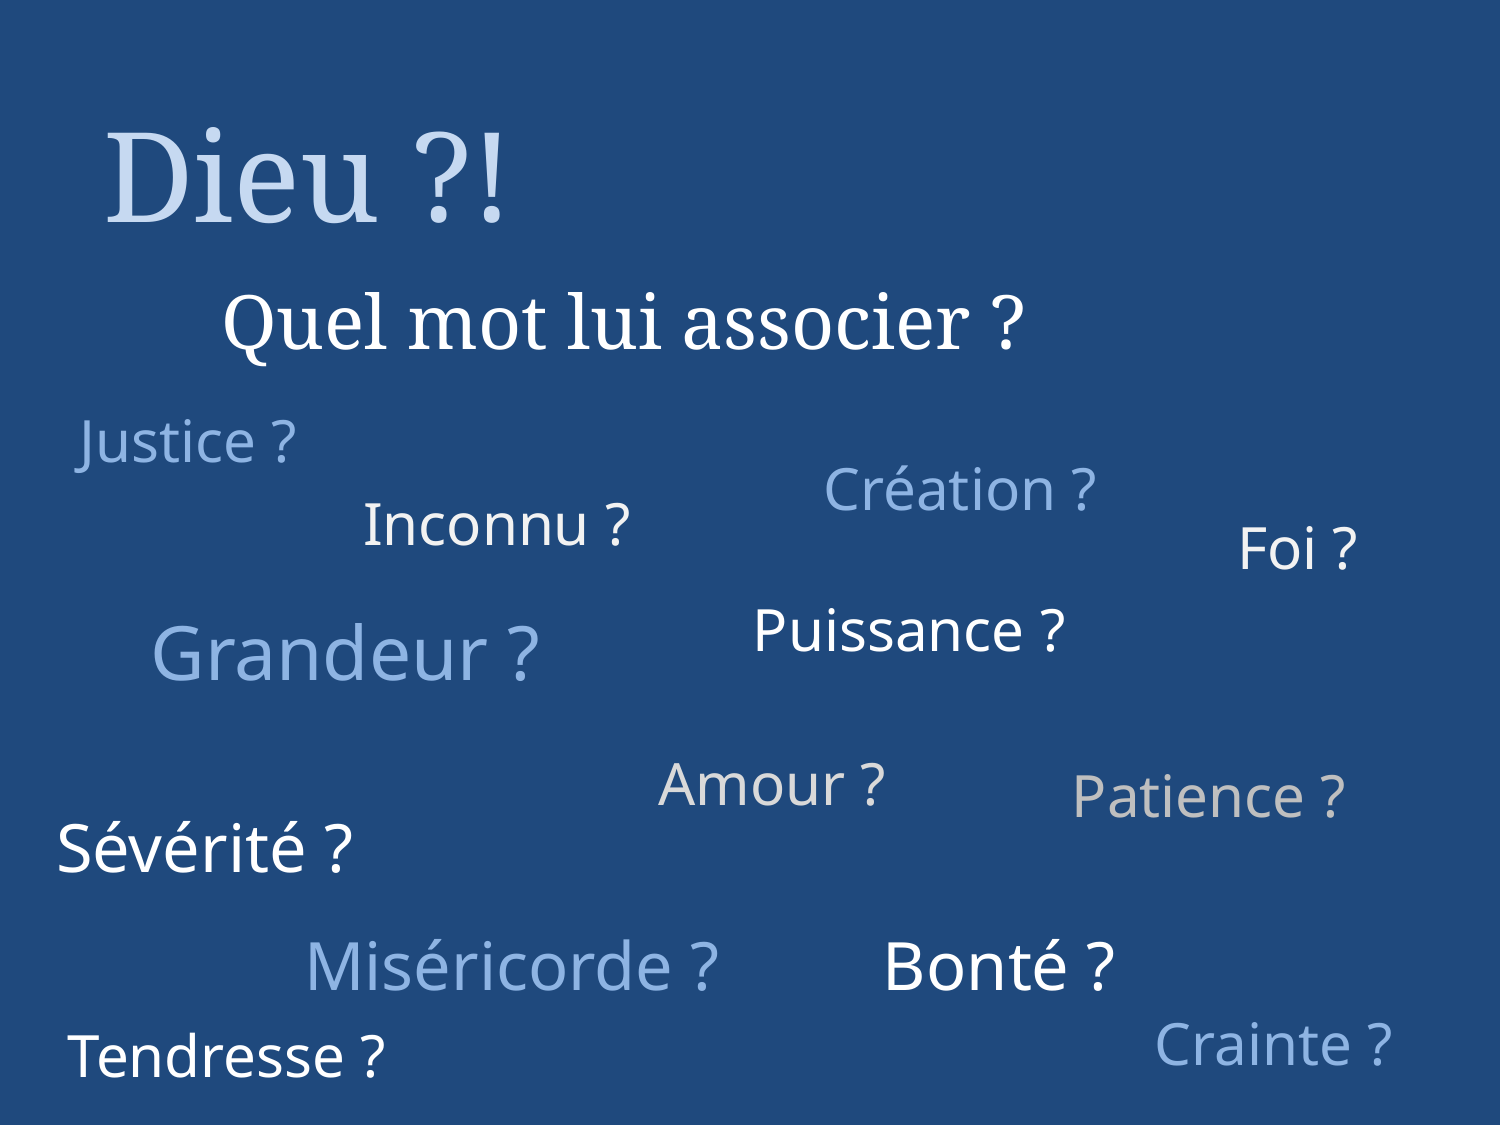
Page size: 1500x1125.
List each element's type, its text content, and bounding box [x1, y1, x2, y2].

text_box Tendresse ? [53, 1011, 514, 1097]
text_box Grandeur ? [135, 597, 573, 703]
text_box Amour ? [643, 739, 987, 825]
text_box Patience ? [1057, 751, 1459, 837]
text_box Création ? [809, 444, 1152, 530]
text_box Justice ? [64, 397, 420, 482]
text_box Crainte ? [1139, 999, 1453, 1085]
text_box Foi ? [1222, 503, 1435, 589]
text_box Miséricorde ? [289, 916, 821, 1012]
text_box Puissance ? [738, 586, 1211, 671]
text_box Inconnu ? [348, 479, 680, 565]
text_box Quel mot lui associer ? [206, 267, 1282, 372]
text_box Sévérité ? [41, 798, 467, 894]
text_box Bonté ? [868, 916, 1400, 1012]
text_box Dieu ?! [88, 89, 928, 255]
